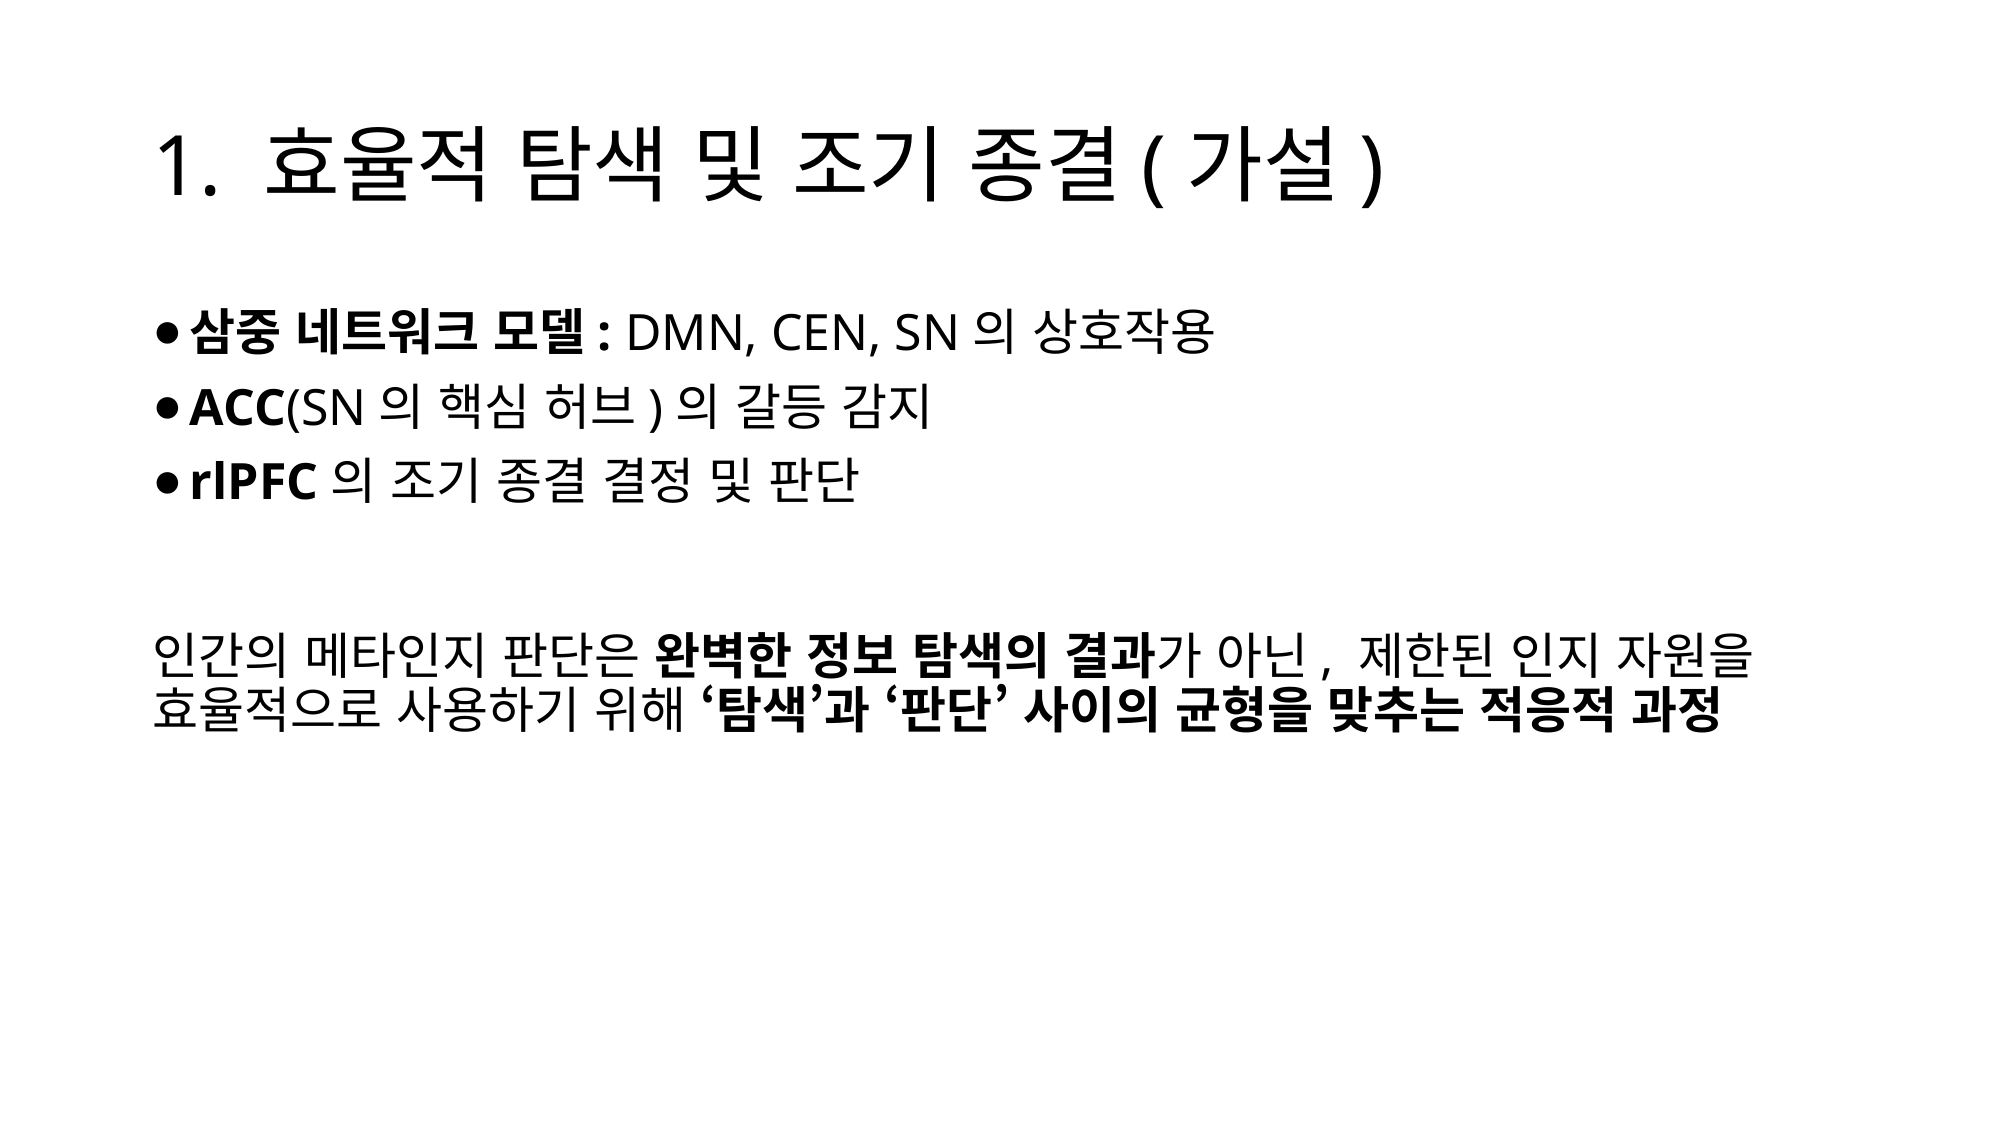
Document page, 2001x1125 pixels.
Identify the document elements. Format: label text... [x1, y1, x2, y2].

list 삼중 네트워크 모델: DMN, CEN, SN의 상호작용 ACC(SN의 핵심 허브)의 갈등 감지 rlPFC의 조기 종결 결정 및 판단 인간의 메타인지 판단은 완벽한 정보 탐색의 결과가 아닌, 제한된 인지 자원을 효율적으로 사용하기 위해 ‘탐색’과 ‘판단’ 사이의 균형을 맞추는 적응적 과정 [137, 299, 1863, 1014]
title 1. 효율적 탐색 및 조기 종결(가설) [137, 59, 1863, 278]
